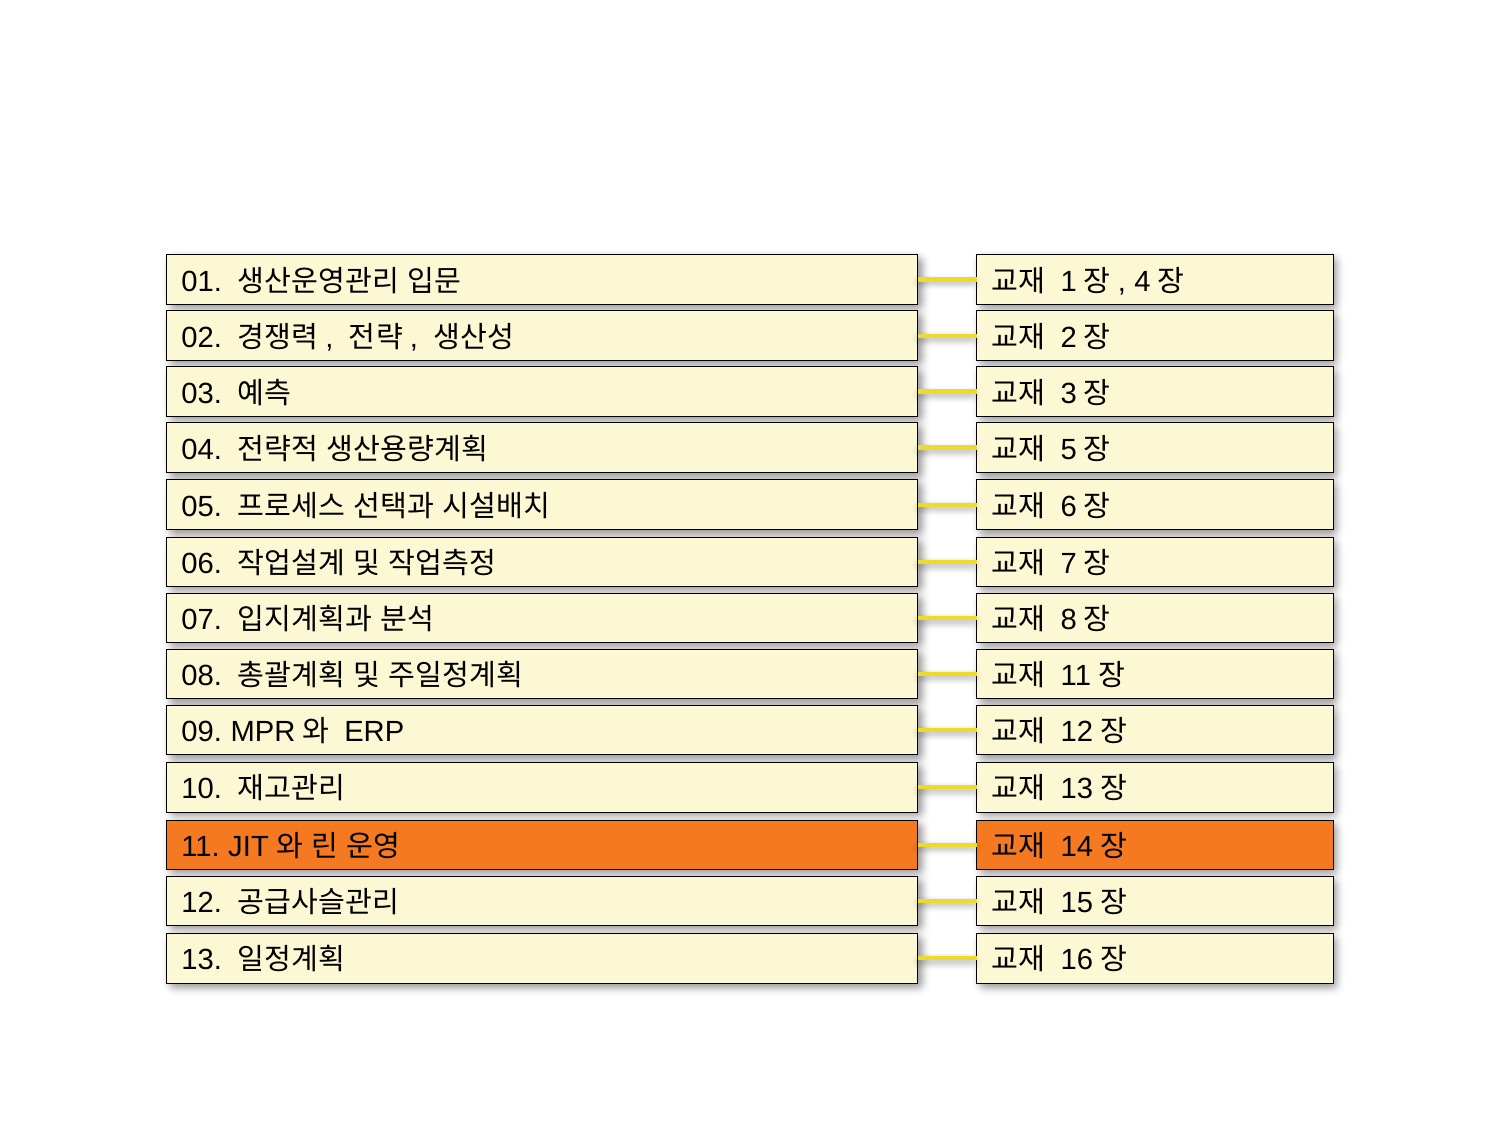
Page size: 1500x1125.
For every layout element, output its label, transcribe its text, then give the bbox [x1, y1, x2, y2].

text_box 07. 입지계획과 분석 [166, 593, 918, 643]
text_box 08. 총괄계획 및 주일정계획 [166, 649, 918, 699]
text_box 교재 8장 [976, 593, 1334, 643]
text_box 12. 공급사슬관리 [166, 876, 918, 926]
text_box 10. 재고관리 [166, 762, 918, 813]
text_box 교재 11장 [976, 649, 1334, 699]
text_box 교재 5장 [976, 422, 1334, 473]
text_box 교재 3장 [976, 366, 1334, 417]
text_box 교재 12장 [976, 705, 1334, 755]
text_box 교재 7장 [976, 537, 1334, 587]
text_box 교재 16장 [976, 933, 1334, 984]
text_box 02. 경쟁력, 전략, 생산성 [166, 310, 918, 361]
text_box 05. 프로세스 선택과 시설배치 [166, 479, 918, 530]
text_box 교재 15장 [976, 876, 1334, 926]
text_box 교재 13장 [976, 762, 1334, 813]
text_box 09. MPR와 ERP [166, 705, 918, 755]
text_box 11. JIT와 린 운영 [166, 820, 918, 870]
text_box 06. 작업설계 및 작업측정 [166, 537, 918, 587]
text_box 13. 일정계획 [166, 933, 918, 984]
text_box 04. 전략적 생산용량계획 [166, 422, 918, 473]
text_box 교재 6장 [976, 479, 1334, 530]
text_box 03. 예측 [166, 366, 918, 417]
text_box 교재 1장, 4장 [976, 254, 1334, 305]
text_box 교재 14장 [976, 820, 1334, 870]
text_box 01. 생산운영관리 입문 [166, 254, 918, 305]
text_box 교재 2장 [976, 310, 1334, 361]
